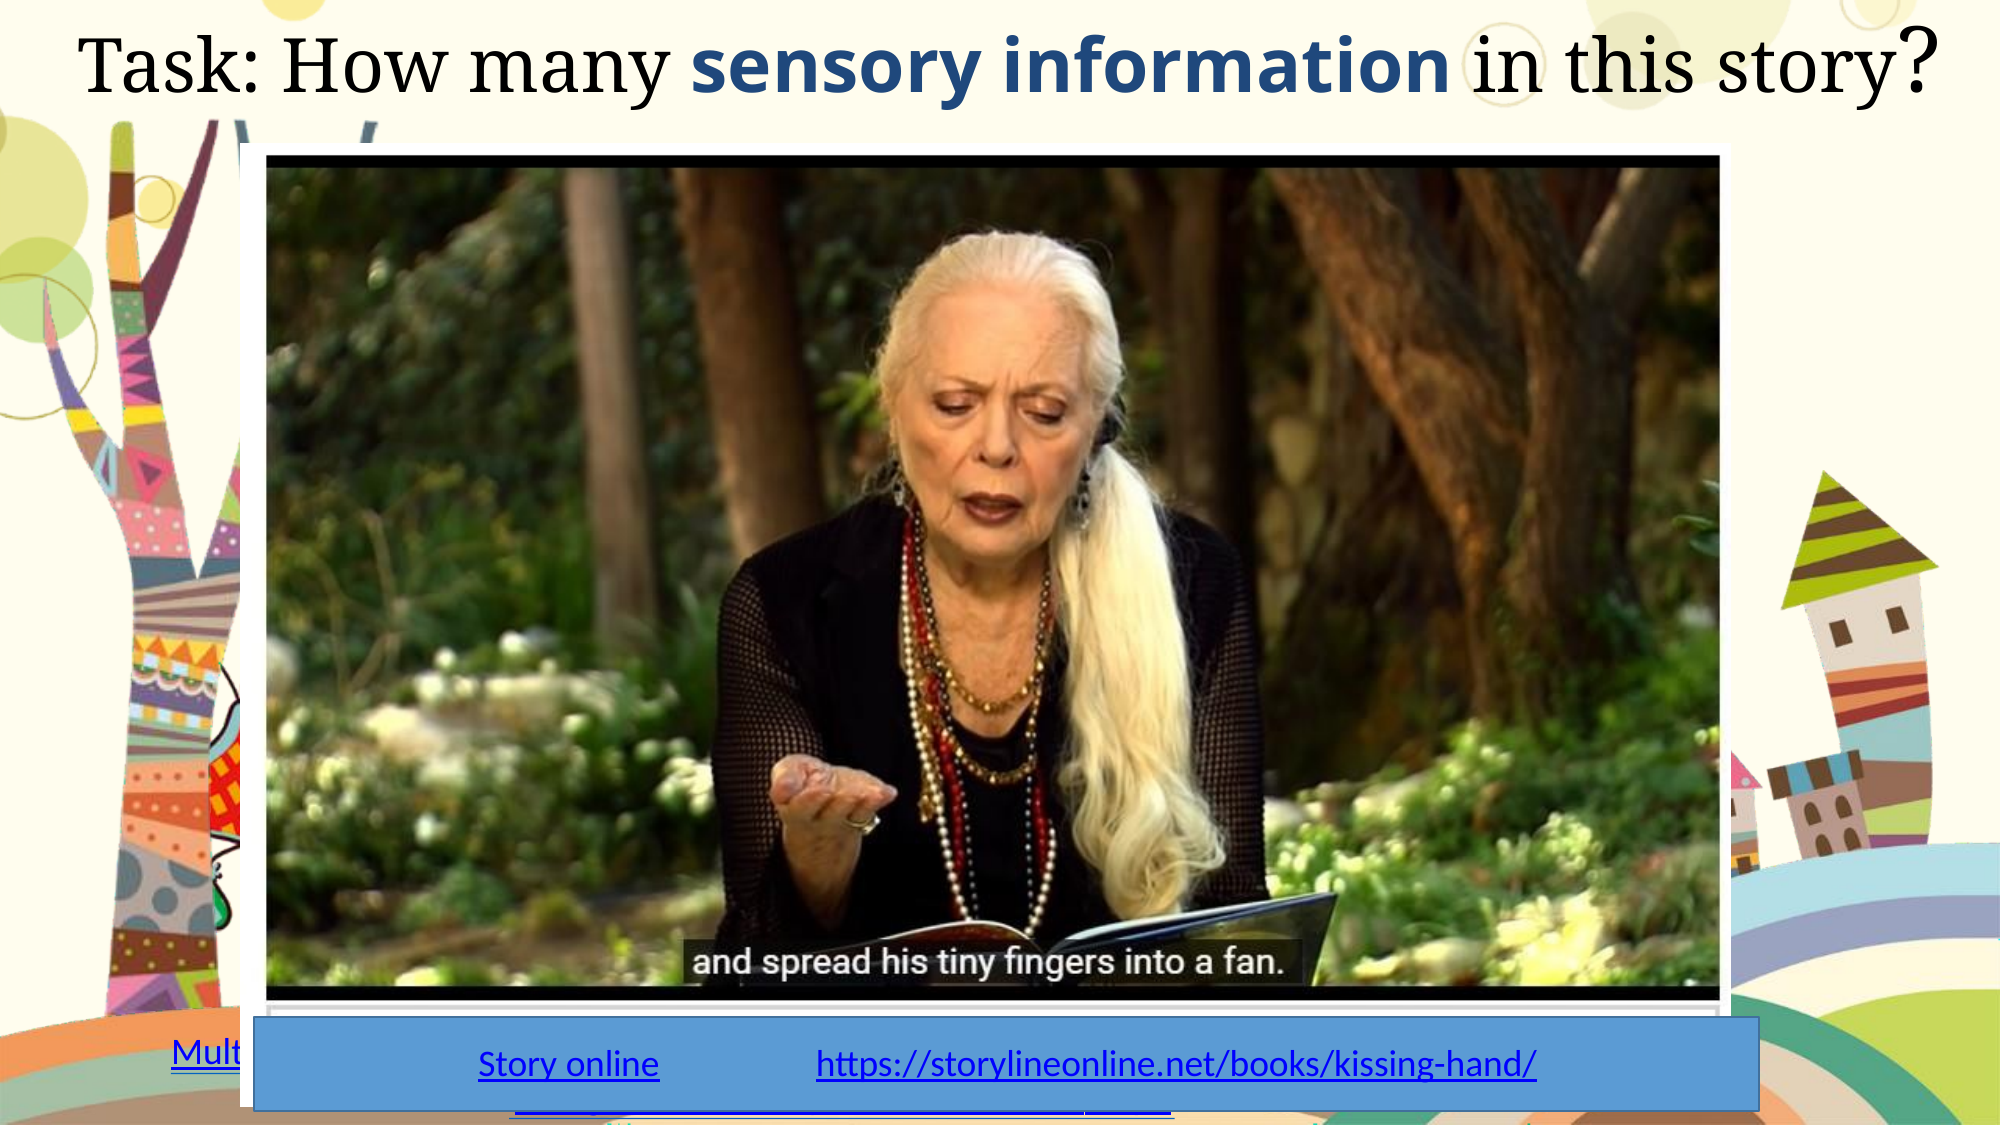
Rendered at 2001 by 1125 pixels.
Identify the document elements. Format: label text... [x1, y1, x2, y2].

title Task: How many sensory information in this story? [75, 0, 2000, 189]
picture [0, 0, 2000, 1125]
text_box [240, 143, 1761, 1113]
